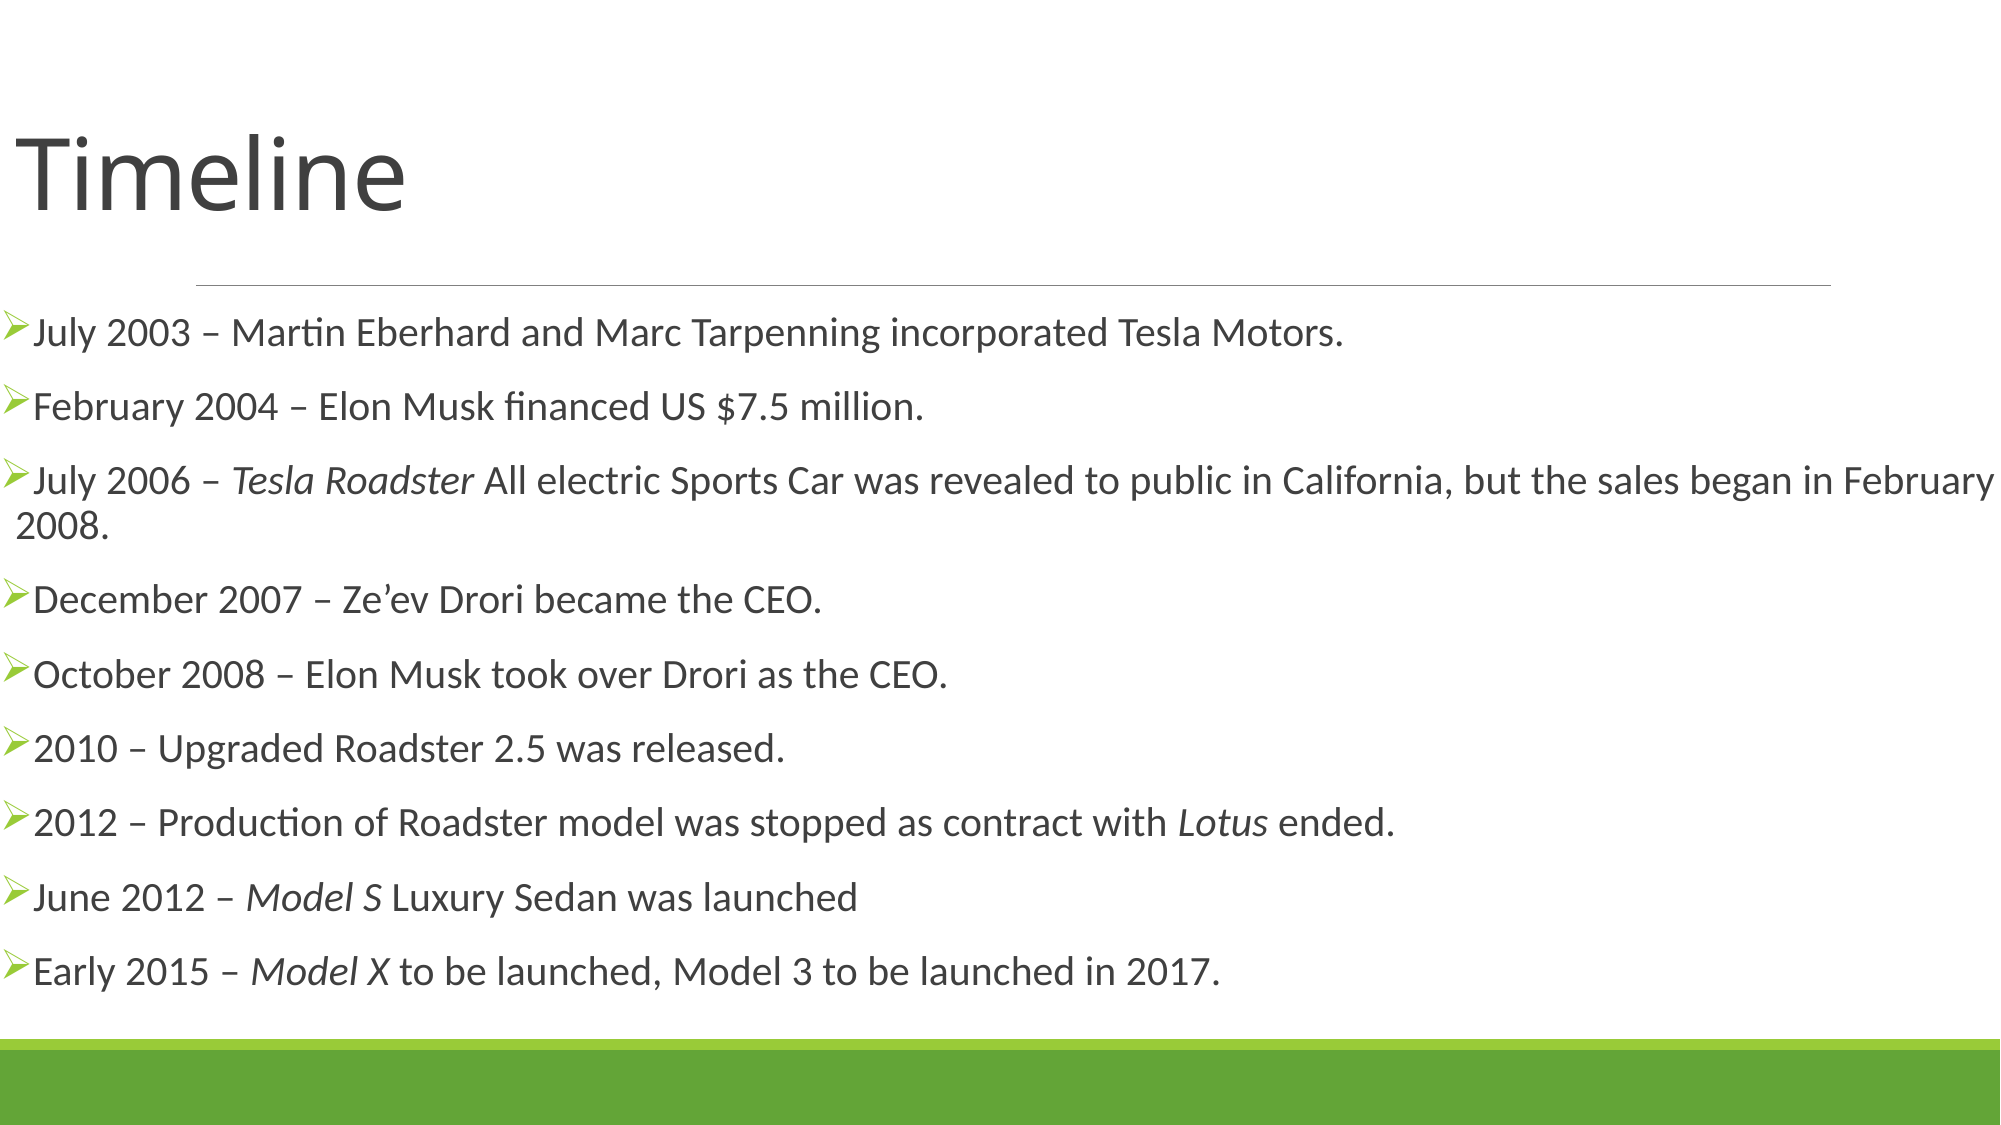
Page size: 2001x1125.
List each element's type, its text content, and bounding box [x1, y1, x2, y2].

title Timeline [0, 0, 1650, 238]
list July 2003 – Martin Eberhard and Marc Tarpenning incorporated Tesla Motors. February 2004 – Elon Musk financed US $7.5 million. July 2006 – Tesla Roadster All electric Sports Car was revealed to public in California, but the sales began in February 2008. December 2007 – Ze’ev Drori became the CEO. October 2008 – Elon Musk took over Drori as the CEO. 2010 – Upgraded Roadster 2.5 was released. 2012 – Production of Roadster model was stopped as contract with Lotus ended. June 2012 – Model S Luxury Sedan was launched Early 2015 – Model X to be launched, Model 3 to be launched in 2017. [0, 302, 2000, 1042]
